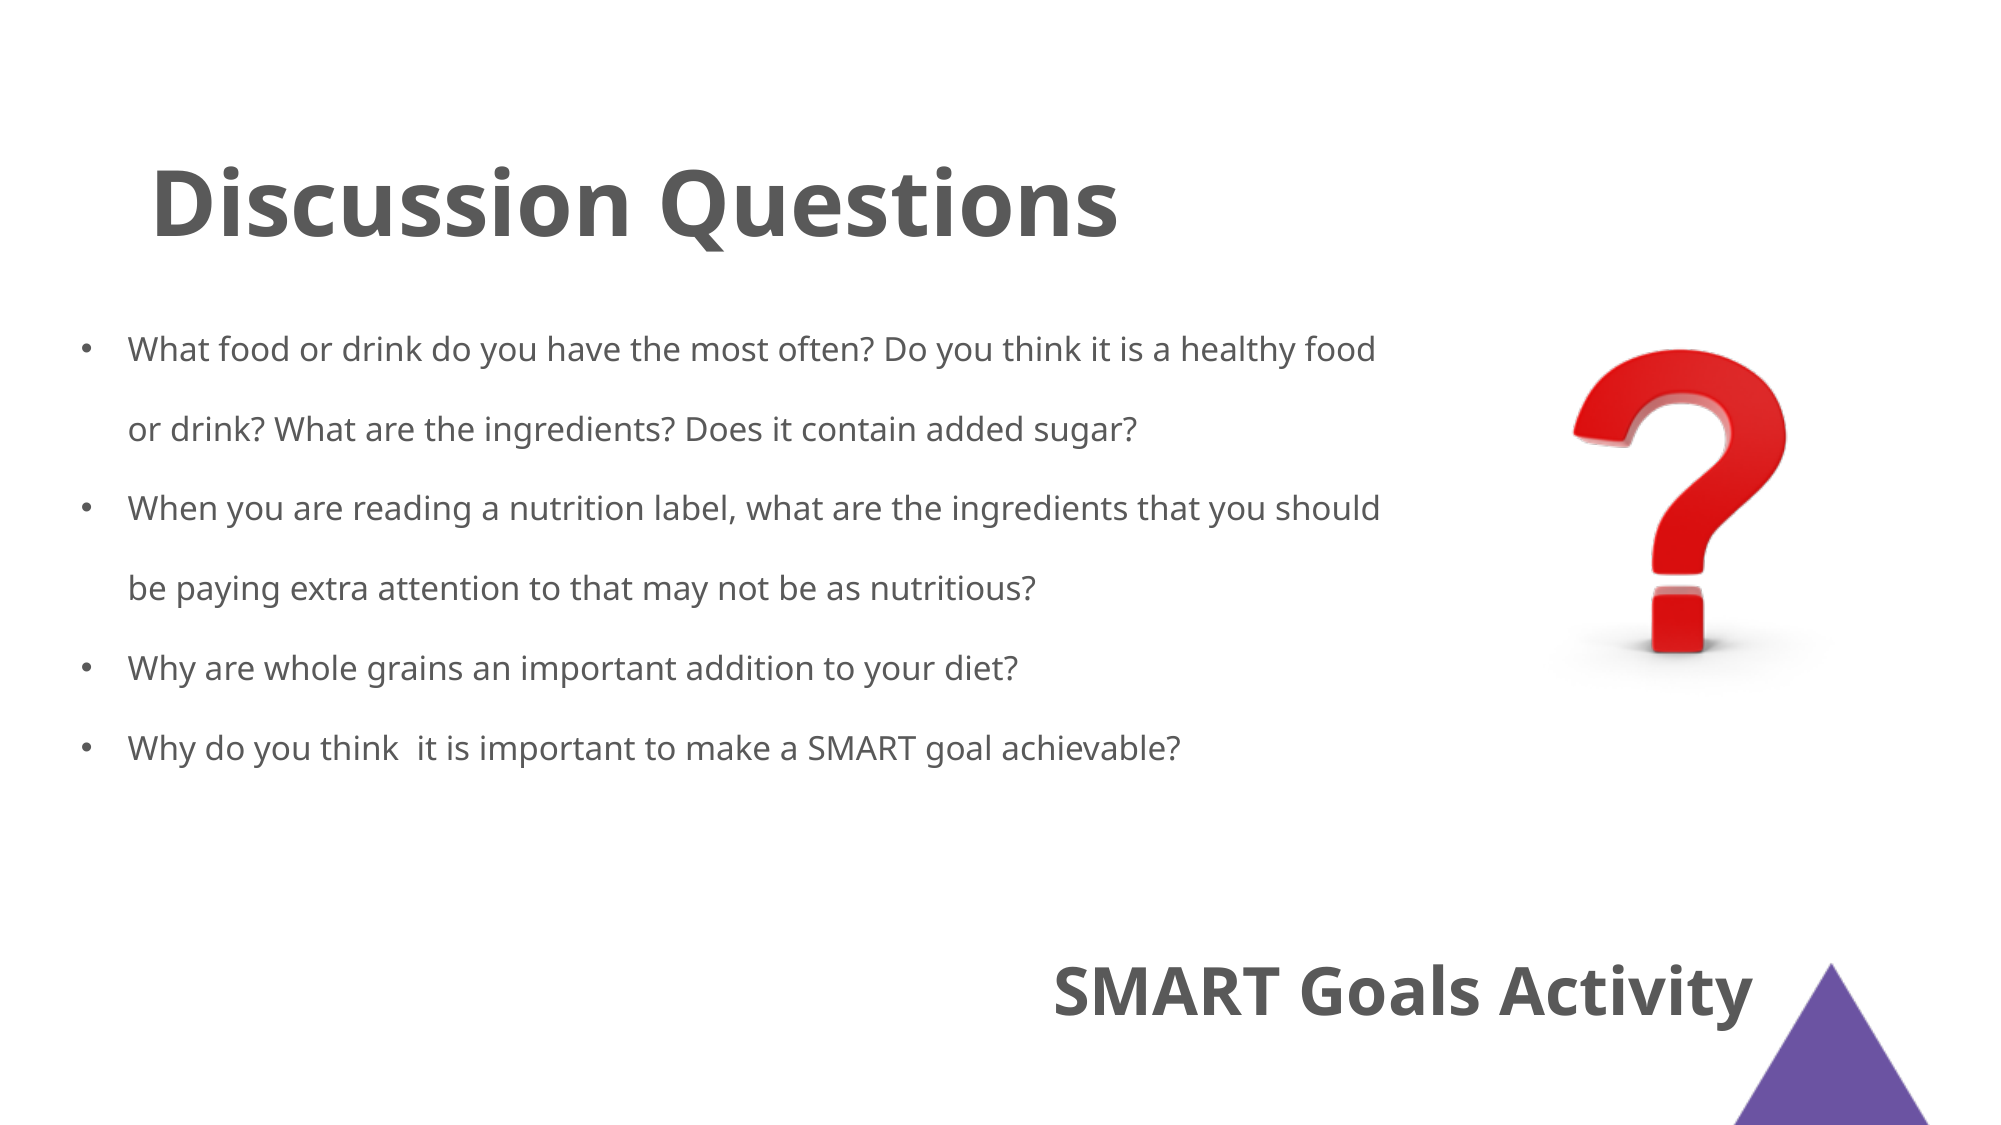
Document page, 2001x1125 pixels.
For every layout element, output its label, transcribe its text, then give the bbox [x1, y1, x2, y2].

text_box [80, 89, 1404, 762]
text_box SMART Goals Activity [1053, 908, 1755, 1029]
picture [1624, 962, 2001, 1125]
picture [1460, 281, 1900, 721]
